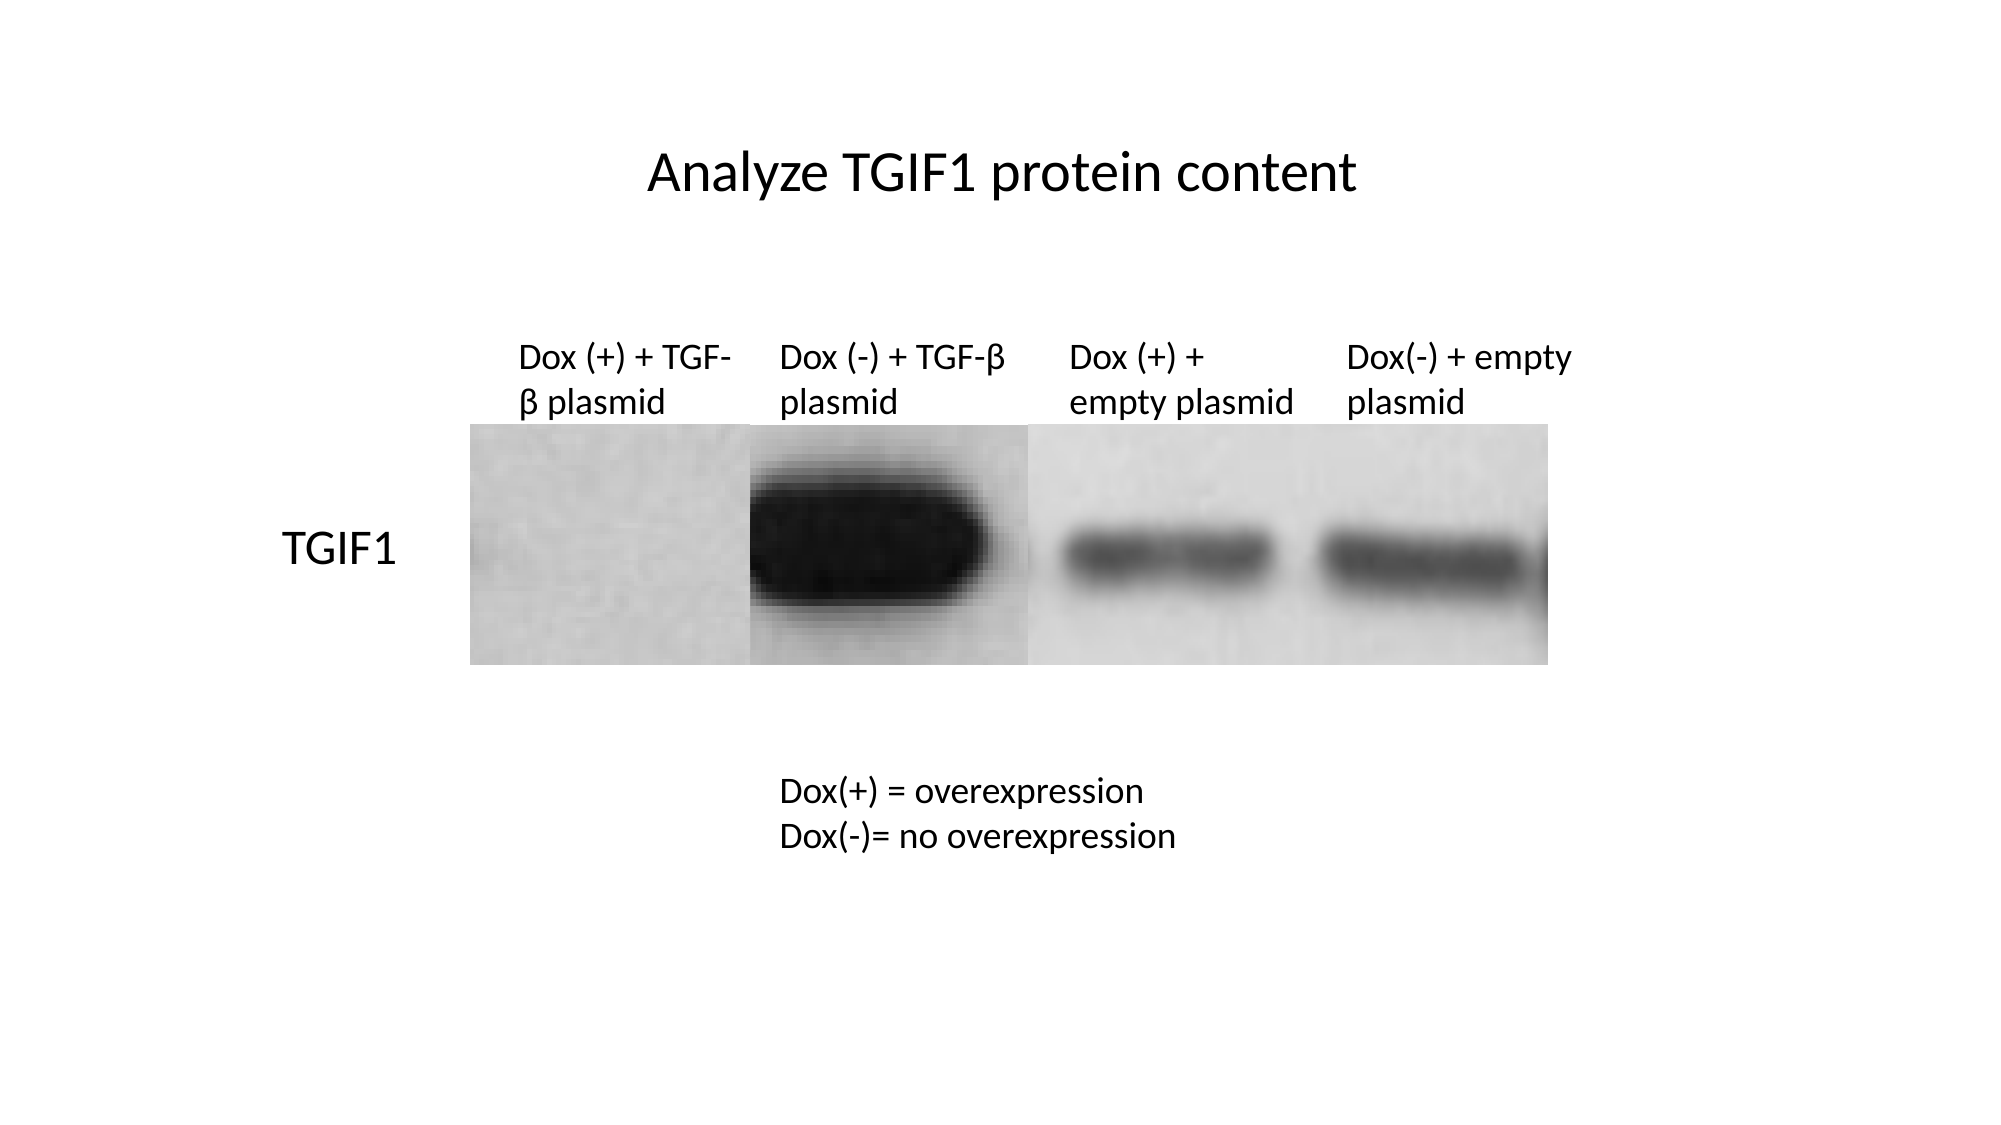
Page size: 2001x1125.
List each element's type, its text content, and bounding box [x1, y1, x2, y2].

text_box Dox (-) + TGF-β plasmid [764, 324, 1023, 419]
text_box Dox (+) + empty plasmid [1054, 324, 1313, 424]
picture [470, 419, 1548, 665]
text_box Analyze TGIF1 protein content [632, 125, 1563, 211]
text_box TGIF1 [267, 506, 422, 582]
text_box Dox (+) + TGF-β plasmid [503, 324, 762, 424]
text_box Dox(+) = overexpression Dox(-)= no overexpression [764, 759, 1222, 864]
text_box Dox(-) + empty plasmid [1331, 324, 1595, 429]
